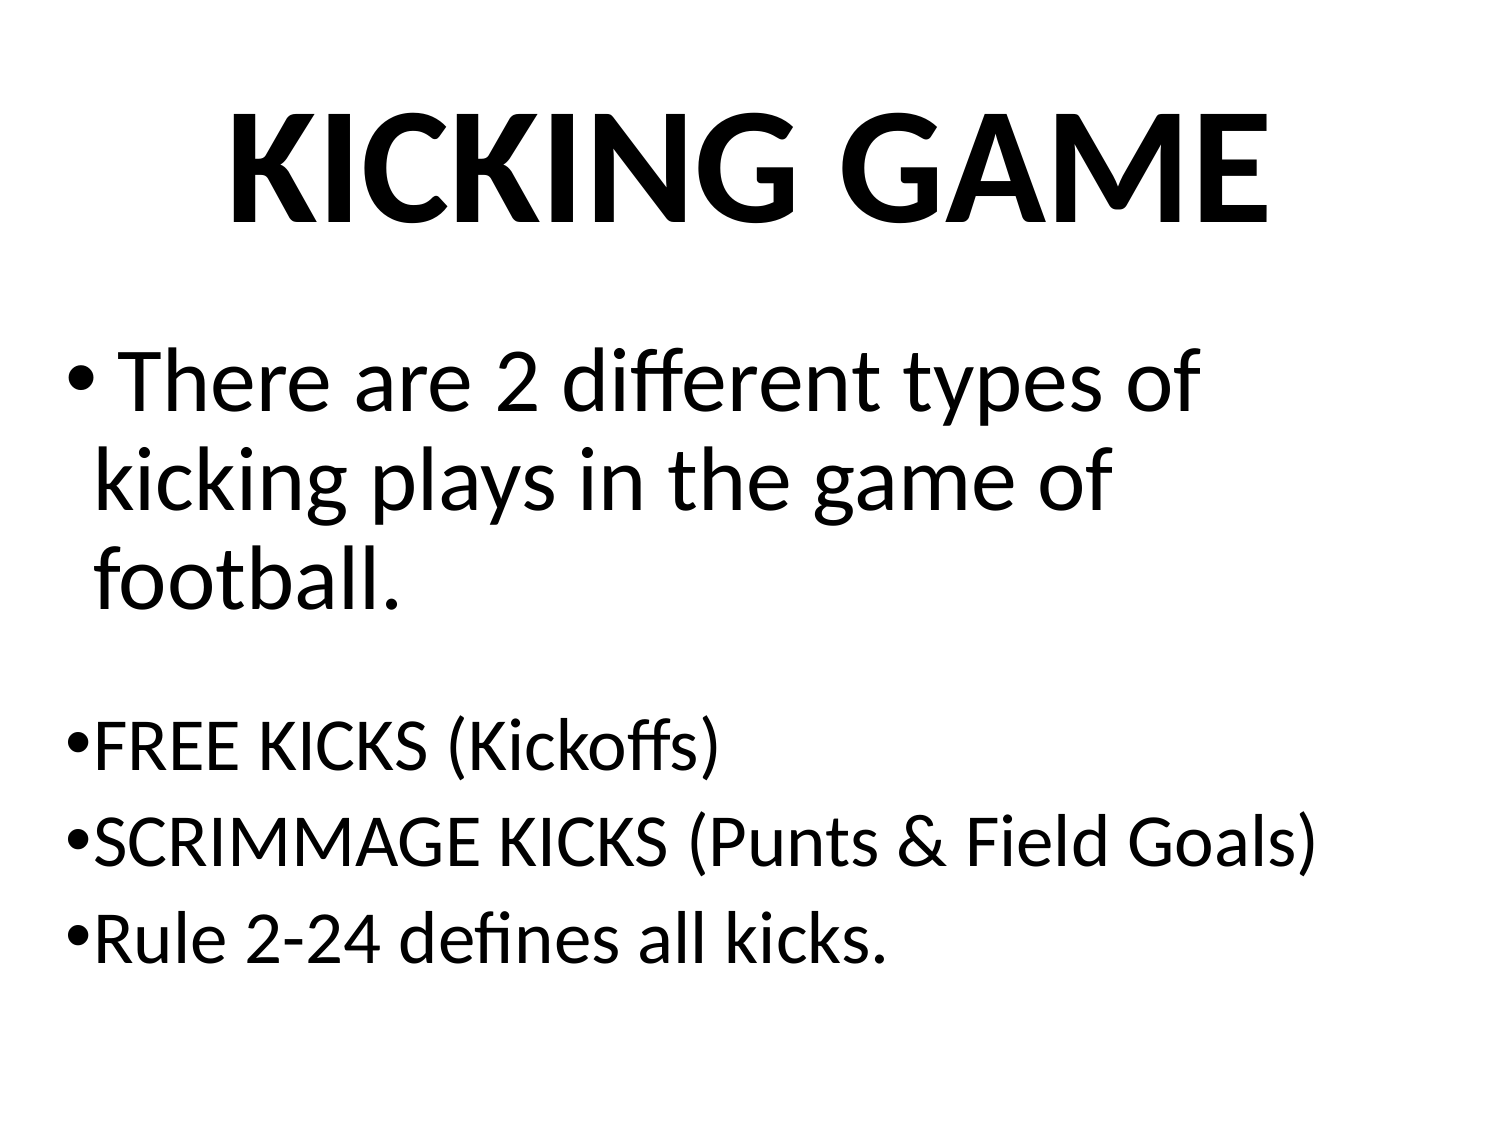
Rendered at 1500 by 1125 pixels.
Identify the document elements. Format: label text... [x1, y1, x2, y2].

title KICKING GAME [103, 59, 1397, 278]
list There are 2 different types of kicking plays in the game of football. FREE KICKS (Kickoffs) SCRIMMAGE KICKS (Punts & Field Goals) Rule 2-24 defines all kicks. [50, 324, 1450, 992]
